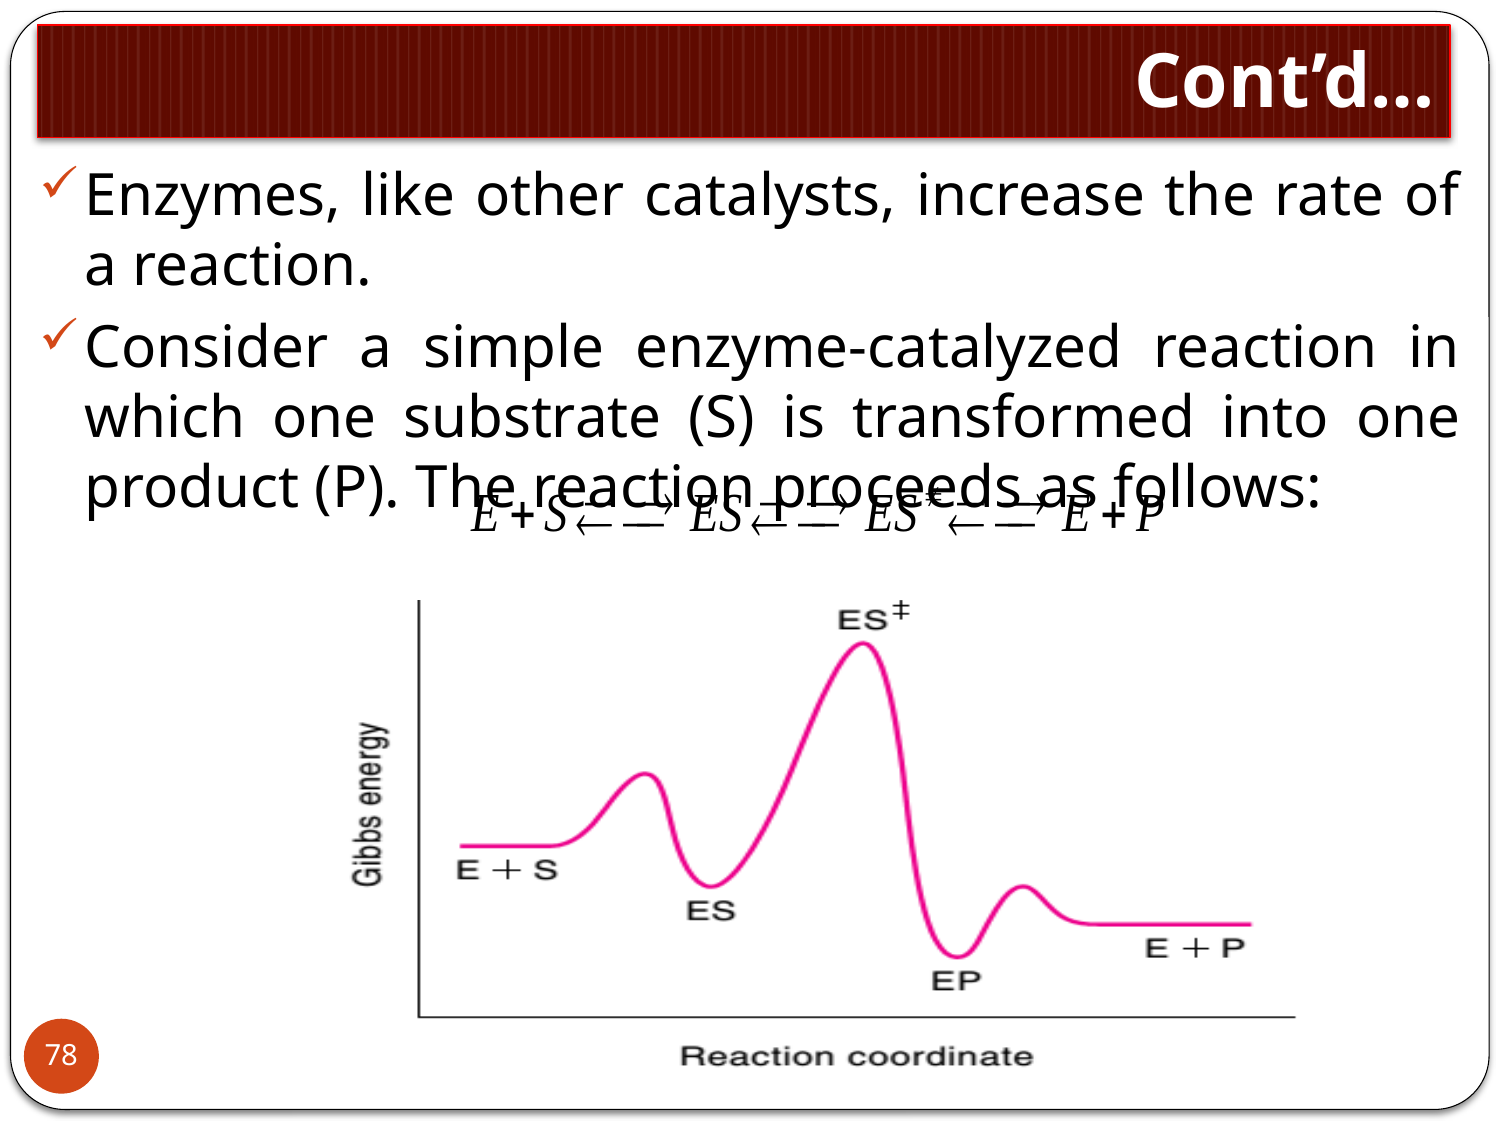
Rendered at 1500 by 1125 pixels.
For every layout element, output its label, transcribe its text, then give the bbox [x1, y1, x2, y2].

picture [337, 599, 1301, 1101]
slide_number 78 [41, 1088, 82, 1094]
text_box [462, 462, 1176, 555]
list Enzymes, like other catalysts, increase the rate of a reaction. Consider a simple enzyme-catalyzed reaction in which one substrate (S) is transformed into one product (P). The reaction proceeds as follows: [24, 149, 1475, 1088]
title Cont’d… [37, 24, 1451, 138]
